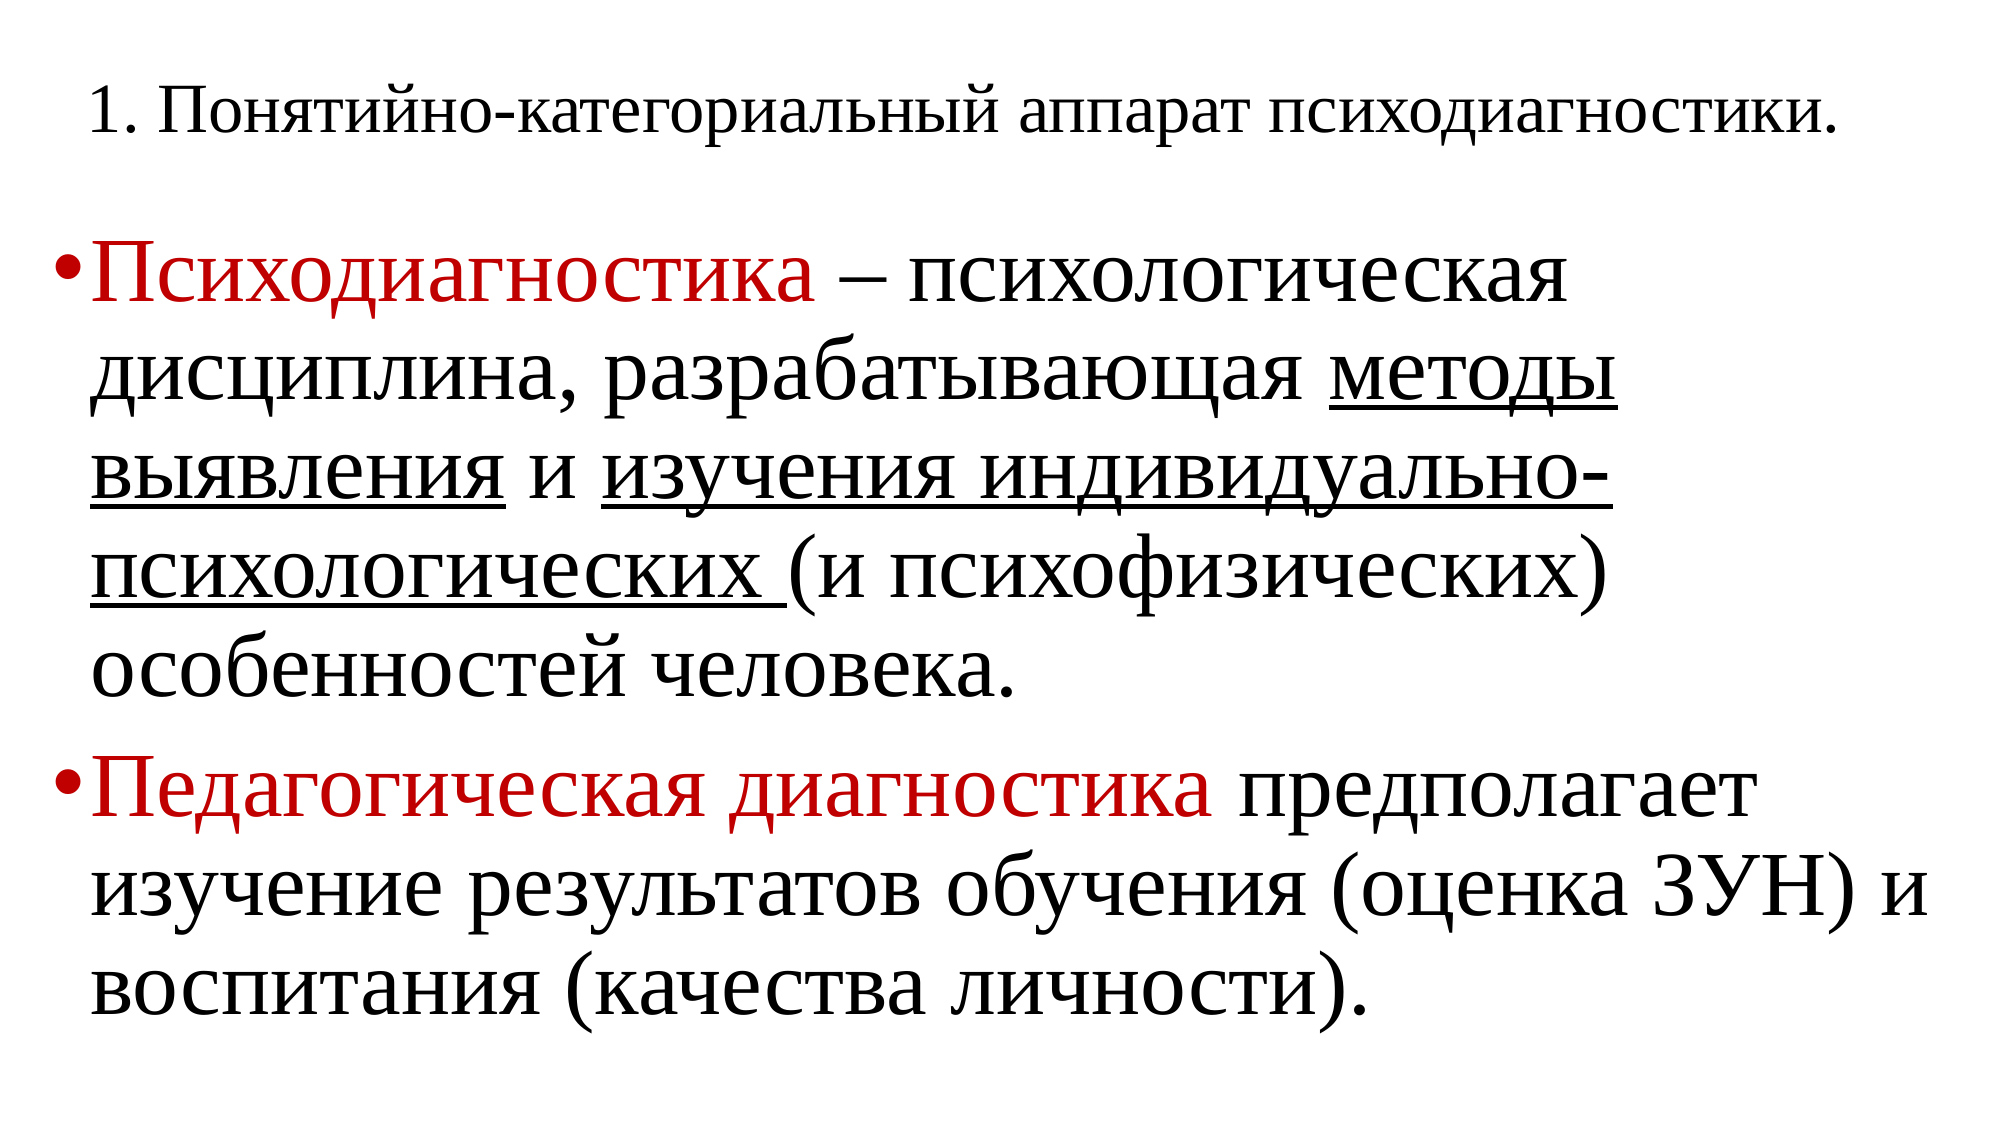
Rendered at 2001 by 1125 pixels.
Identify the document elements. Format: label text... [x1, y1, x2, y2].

title 1. Понятийно-категориальный аппарат психодиагностики. [66, 26, 1863, 214]
list Психодиагностика – психологическая дисциплина, разрабатывающая методы выявления и изучения индивидуально-психологических (и психофизических) особенностей человека. Педагогическая диагностика предполагает изучение результатов обучения (оценка ЗУН) и воспитания (качества личности). [37, 214, 1975, 1014]
